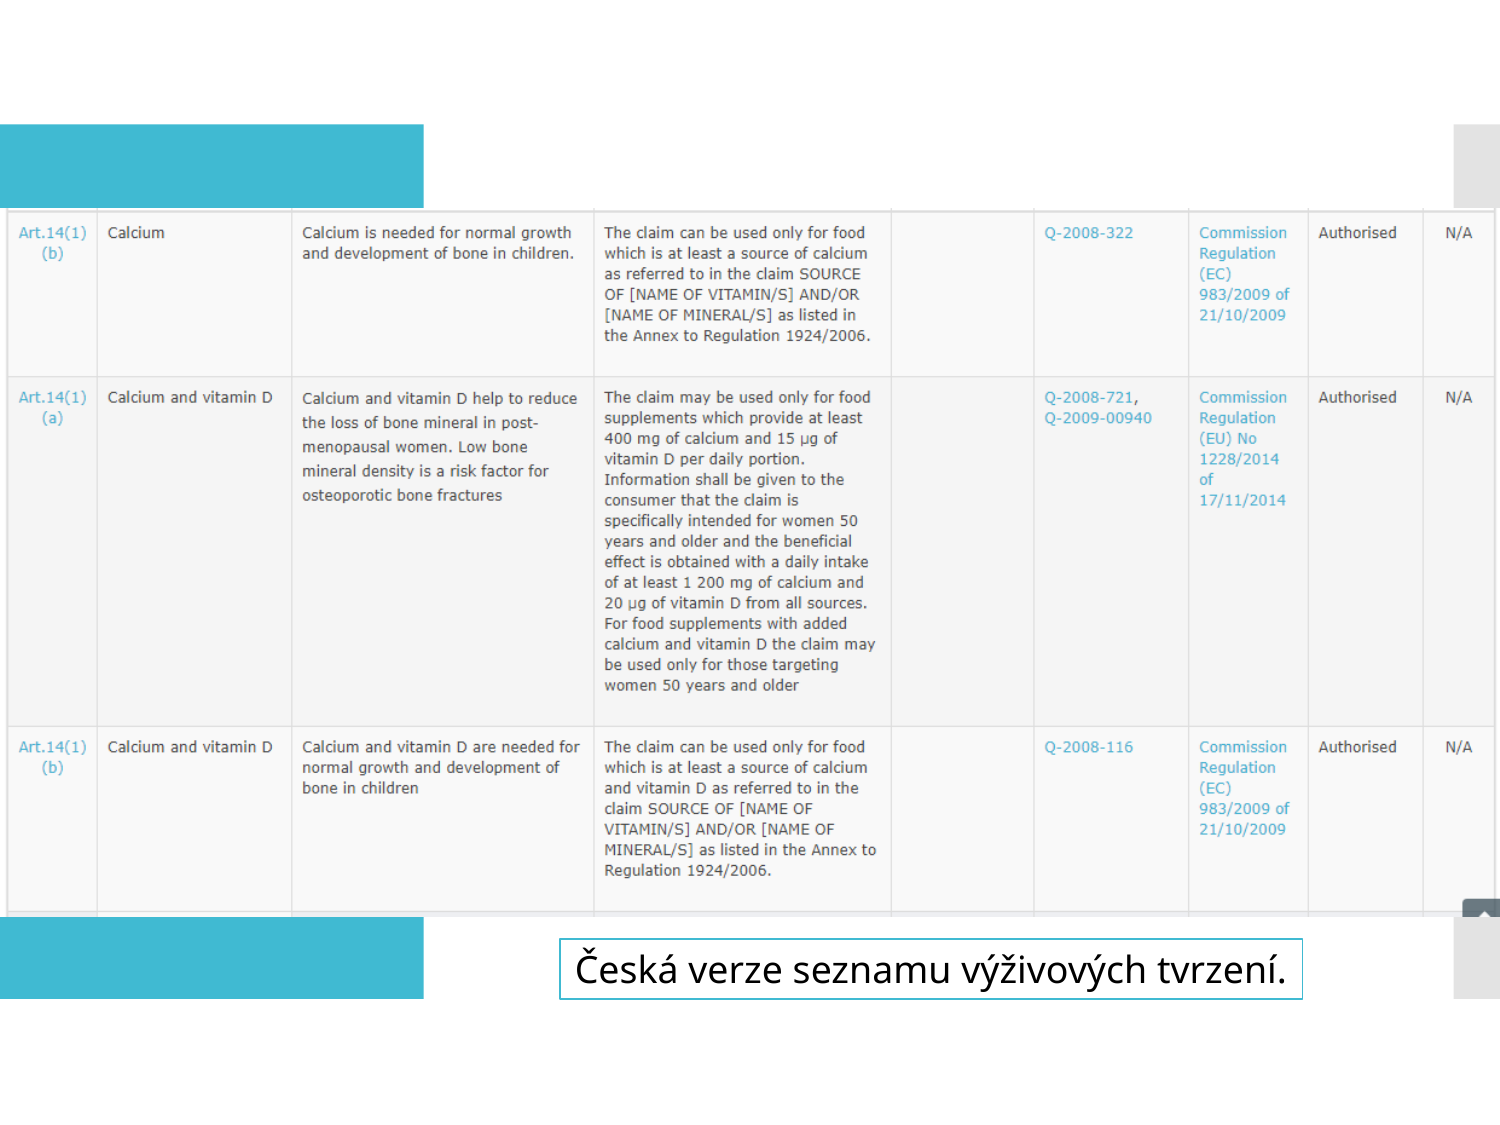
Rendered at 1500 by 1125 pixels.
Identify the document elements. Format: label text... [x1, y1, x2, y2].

picture [0, 208, 1500, 917]
text_box Česká verze seznamu výživových tvrzení. [559, 938, 1303, 1000]
